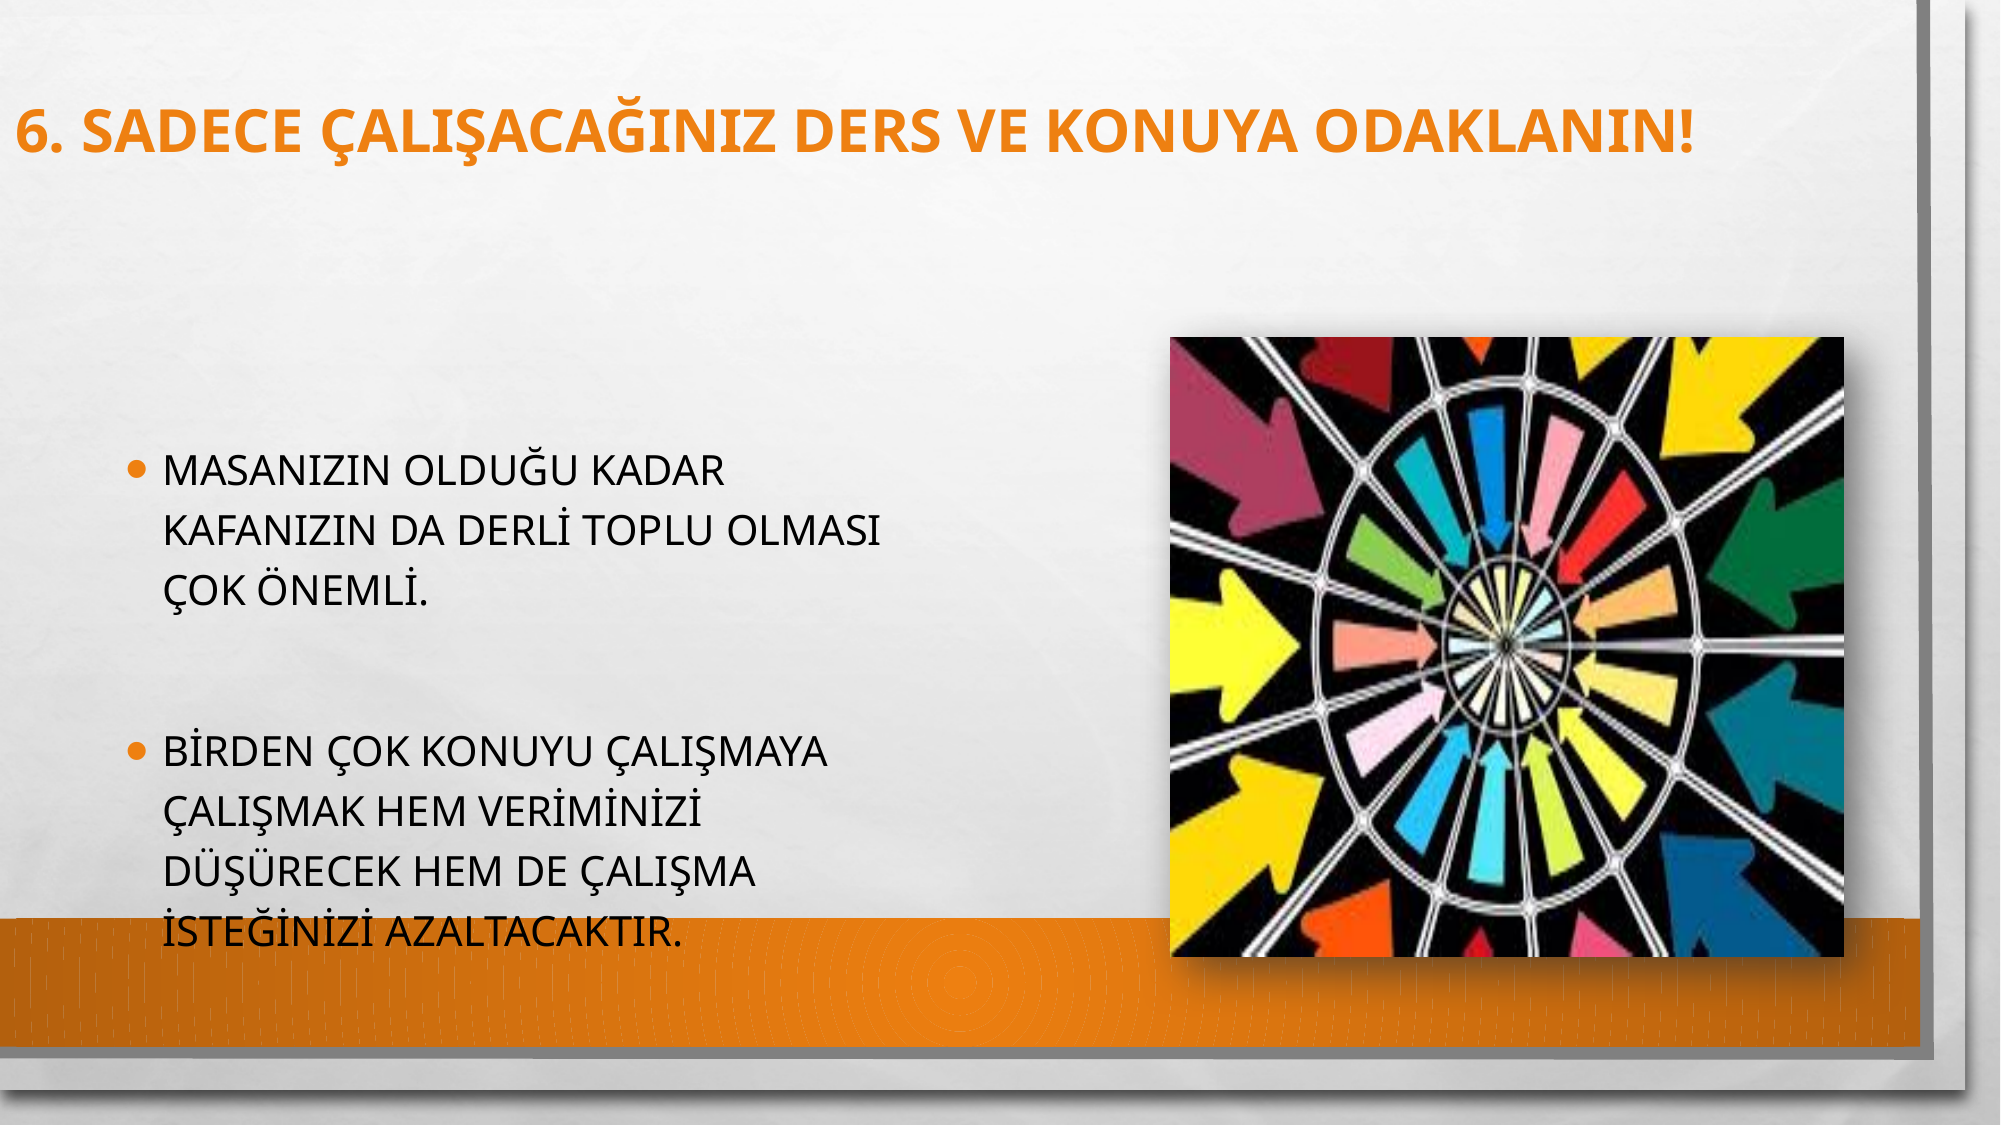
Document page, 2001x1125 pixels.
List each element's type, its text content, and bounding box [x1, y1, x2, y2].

picture [1169, 336, 1844, 957]
list Masanızın olduğu kadar kafanızın da derli toplu olması çok önemli. Birden çok konuyu çalışmaya çalışmak hem veriminizi düşürecek hem de çalışma isteğinizi azaltacaktır. [110, 337, 949, 1052]
title 6. Sadece çalışacağınız ders ve konuya odaklanın! [0, 59, 1725, 278]
